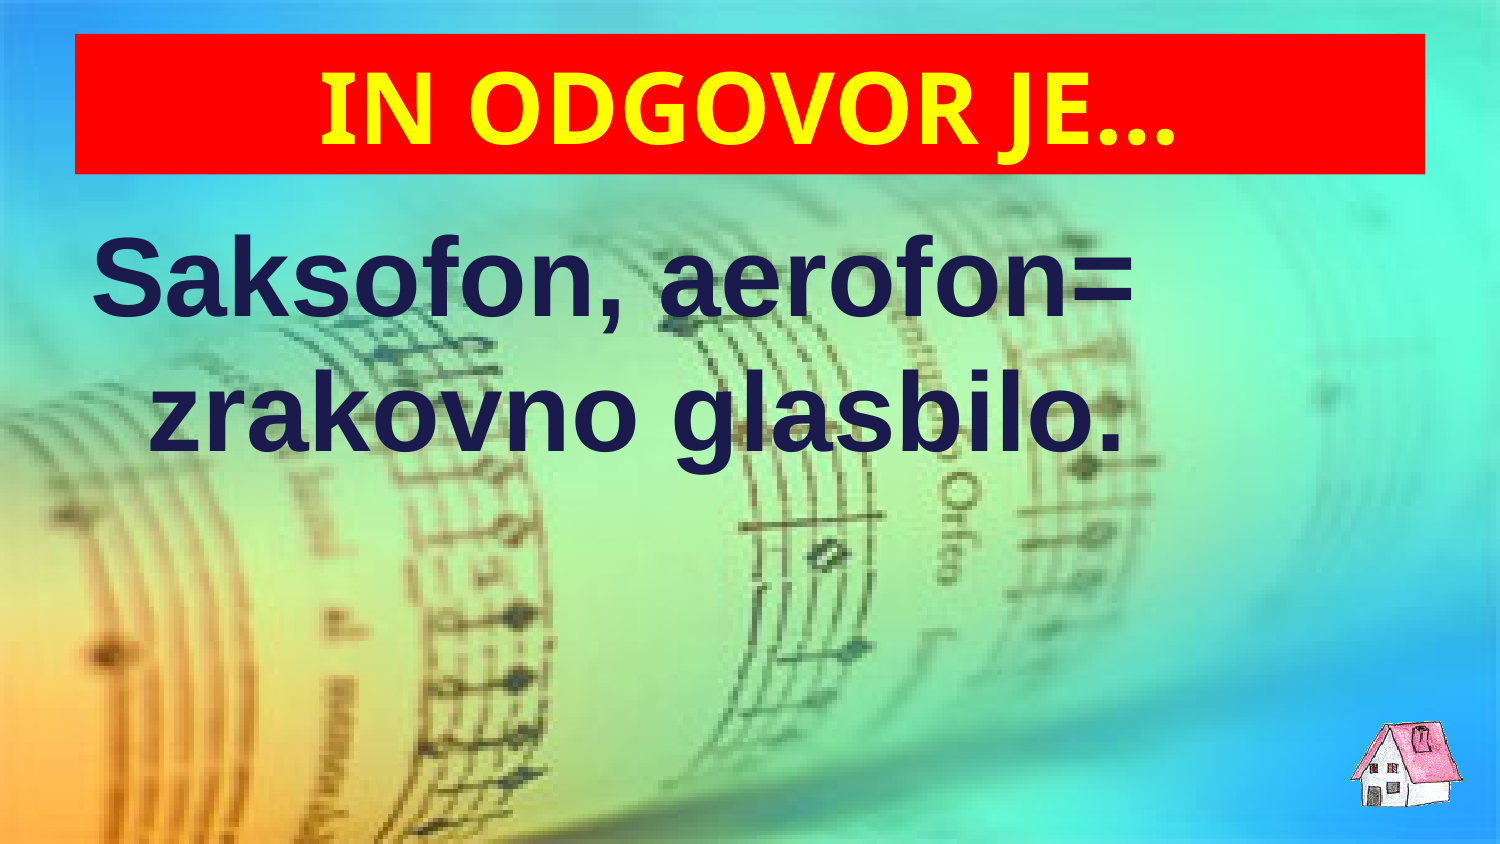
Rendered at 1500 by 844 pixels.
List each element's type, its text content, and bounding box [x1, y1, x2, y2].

picture [0, 0, 1500, 844]
list Saksofon, aerofon= zrakovno glasbilo. [74, 196, 1426, 754]
title IN ODGOVOR JE… [74, 33, 1426, 175]
